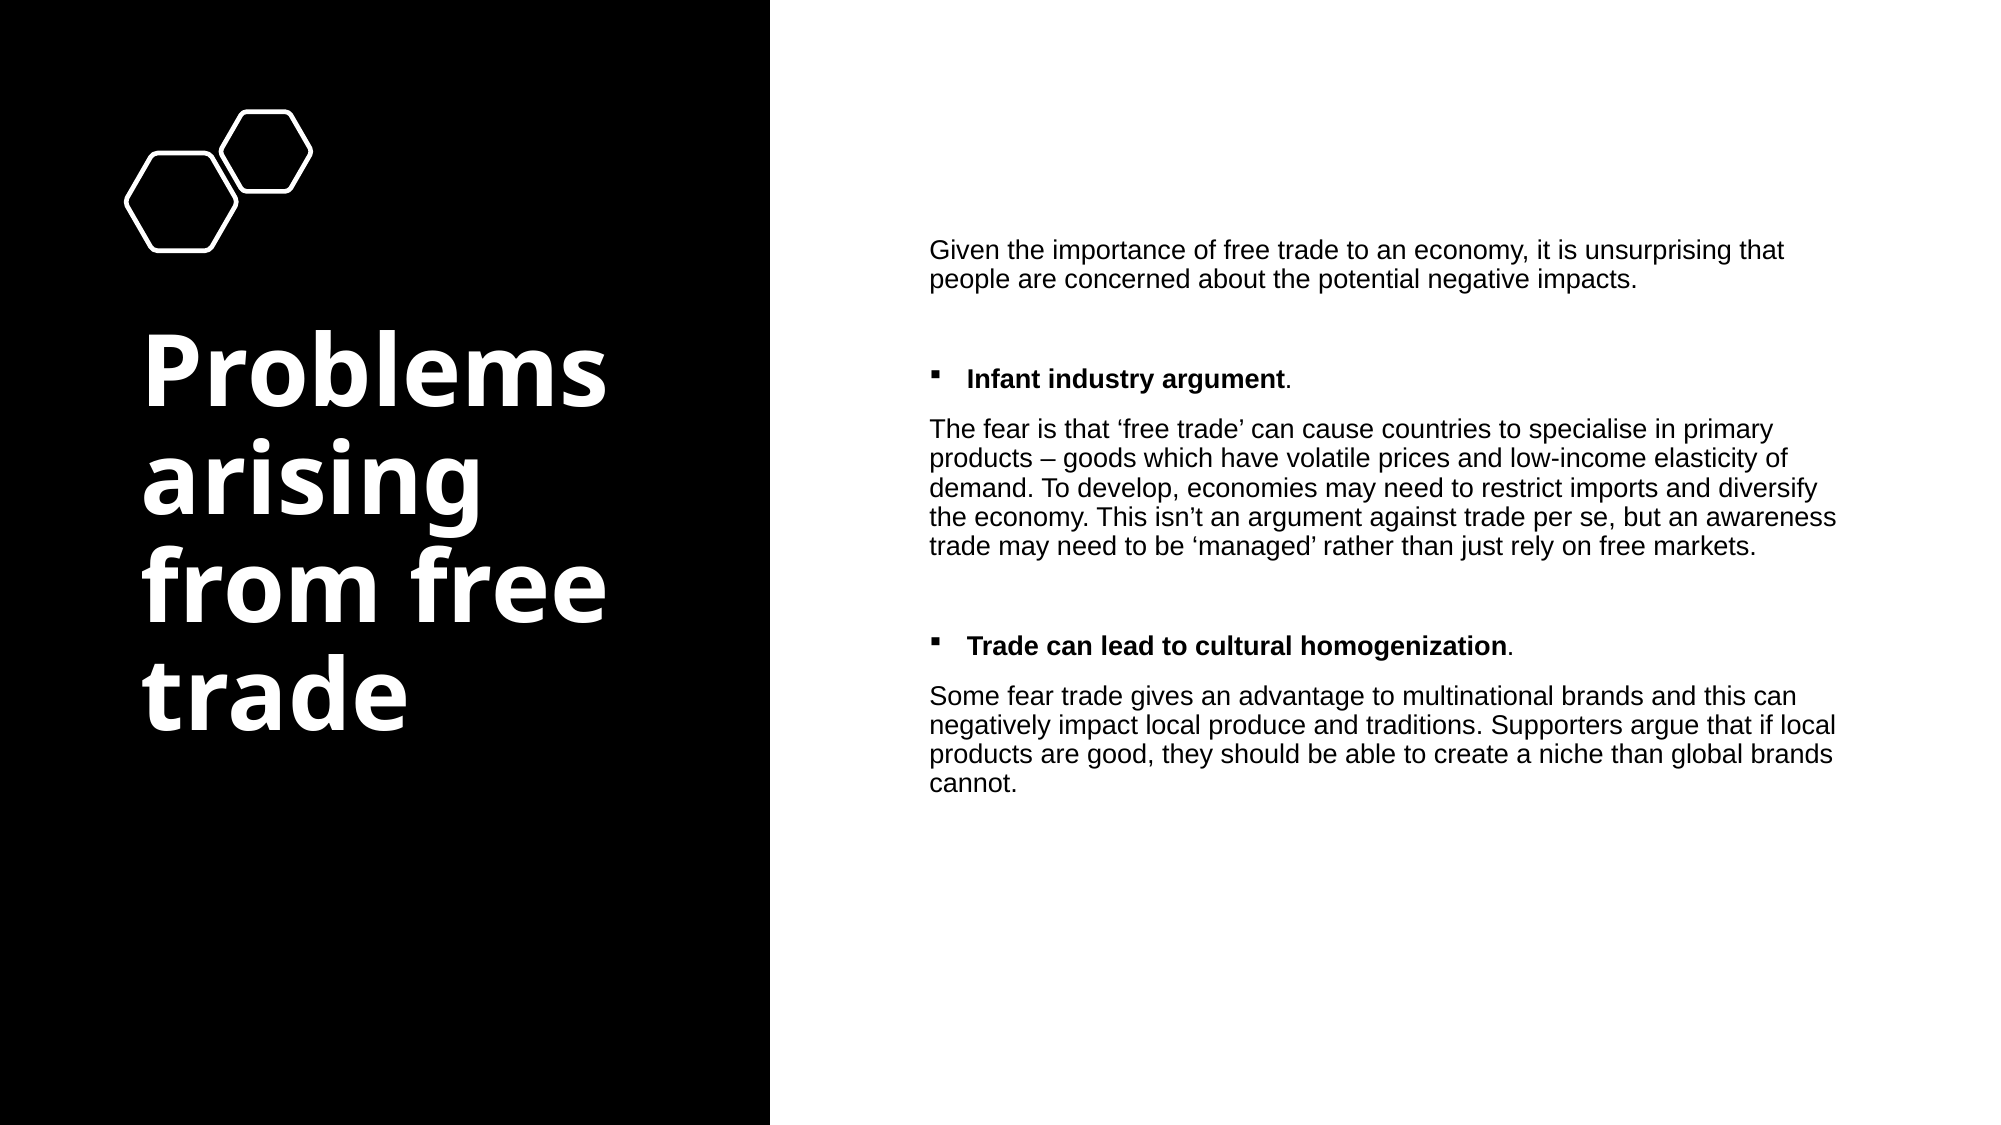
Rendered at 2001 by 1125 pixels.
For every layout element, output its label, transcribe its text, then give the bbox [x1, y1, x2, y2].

title Problems arising from free trade [125, 191, 714, 894]
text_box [125, 111, 311, 251]
text_box [0, 0, 771, 1125]
text_box [771, 0, 2000, 1125]
list Given the importance of free trade to an economy, it is unsurprising that people are concerned about the potential negative impacts. Infant industry argument. The fear is that ‘free trade’ can cause countries to specialise in primary products – goods which have volatile prices and low-income elasticity of demand. To develop, economies may need to restrict imports and diversify the economy. This isn’t an argument against trade per se, but an awareness trade may need to be ‘managed’ rather than just rely on free markets. Trade can lead to cultural homogenization. Some fear trade gives an advantage to multinational brands and this can negatively impact local produce and traditions. Supporters argue that if local products are good, they should be able to create a niche than global brands cannot. [914, 191, 1853, 894]
